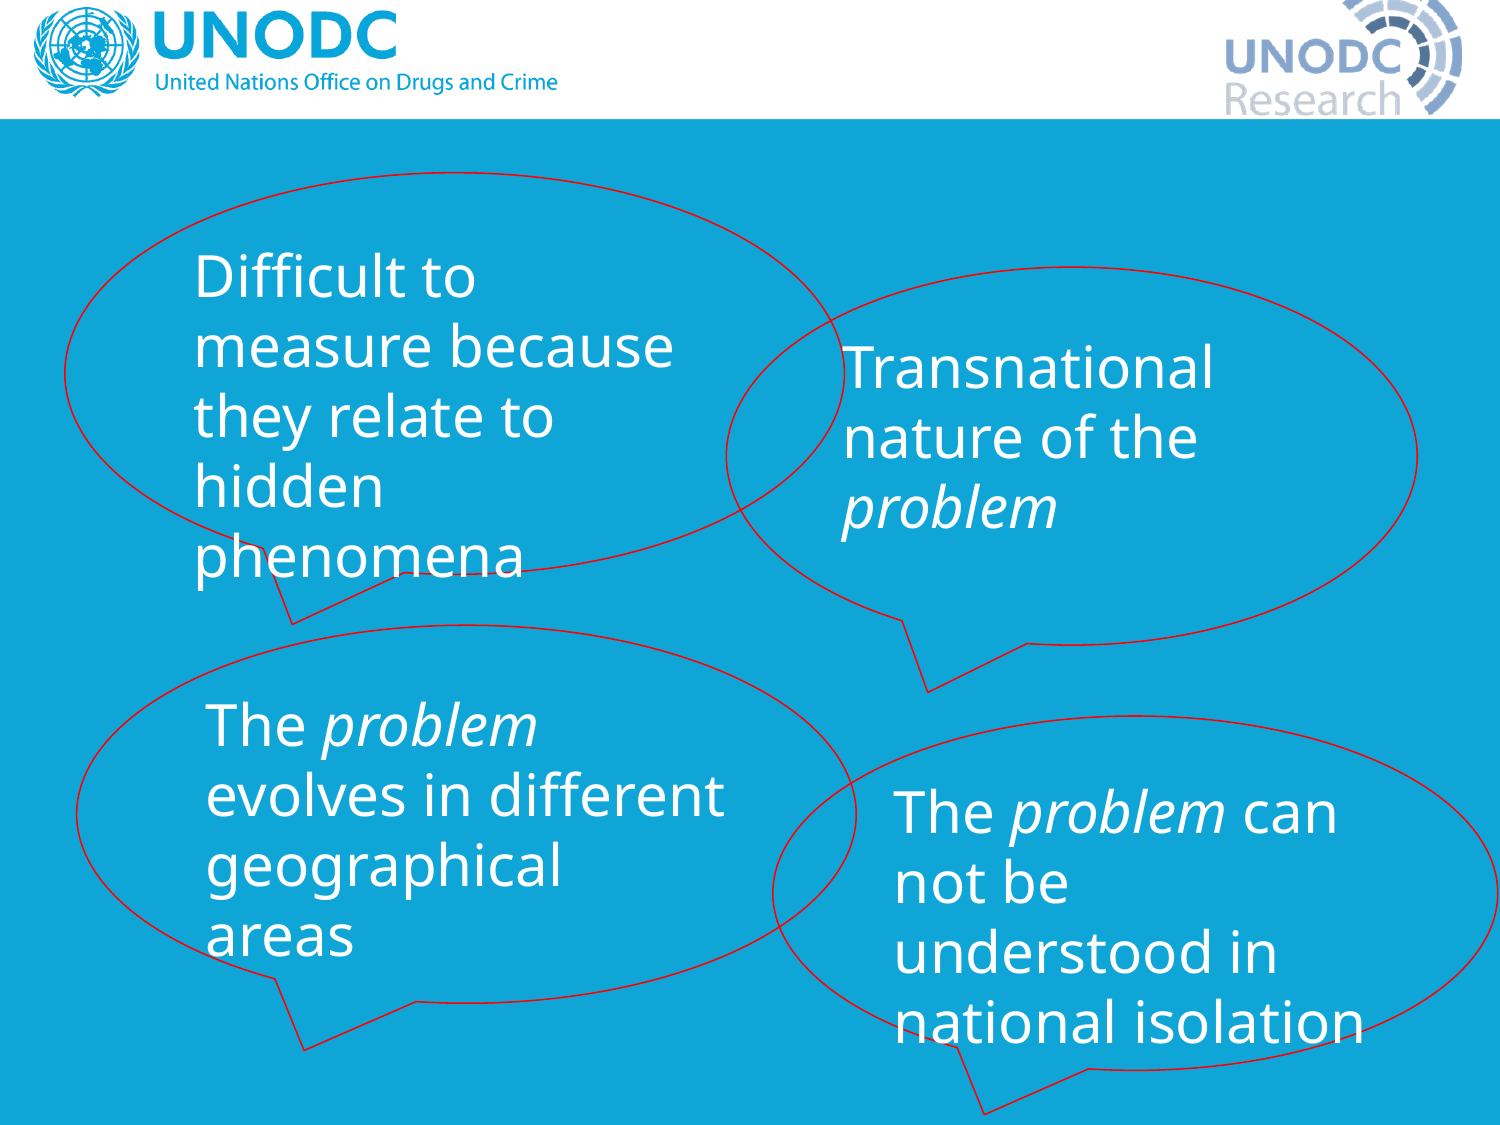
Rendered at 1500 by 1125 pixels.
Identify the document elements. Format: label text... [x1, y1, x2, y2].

picture [234, 540, 260, 576]
text_box The problem evolves in different geographical areas [76, 625, 857, 1051]
text_box Difficult to measure because they relate to hidden phenomena [64, 172, 831, 625]
picture [1222, 0, 1462, 119]
text_box Transnational nature of the problem [726, 267, 1418, 693]
picture [499, 572, 521, 577]
picture [29, 2, 562, 102]
picture [898, 1028, 903, 1042]
text_box The problem can not be understood in national isolation [779, 715, 1498, 1115]
picture [198, 546, 225, 590]
